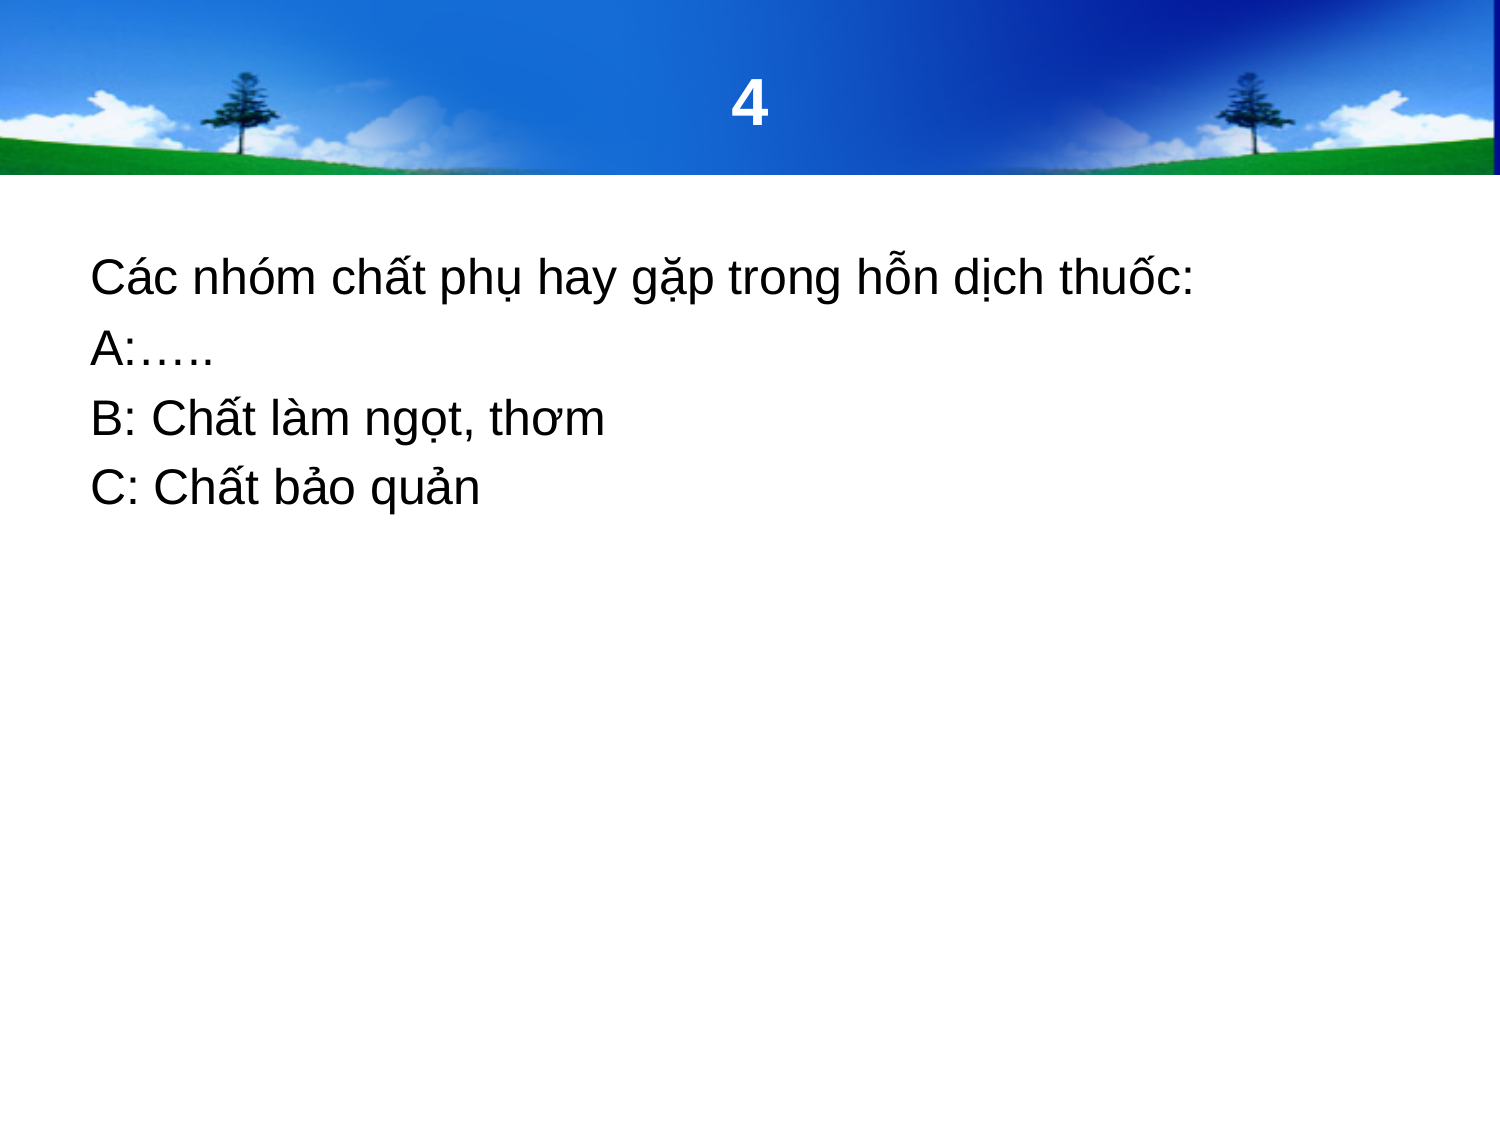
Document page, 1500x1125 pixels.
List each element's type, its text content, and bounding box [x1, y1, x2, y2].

picture [0, 0, 1500, 175]
list Các nhóm chất phụ hay gặp trong hỗn dịch thuốc: A:….. B: Chất làm ngọt, thơm C: Chất bảo quản [75, 237, 1425, 1038]
title 4 [75, 52, 1425, 145]
